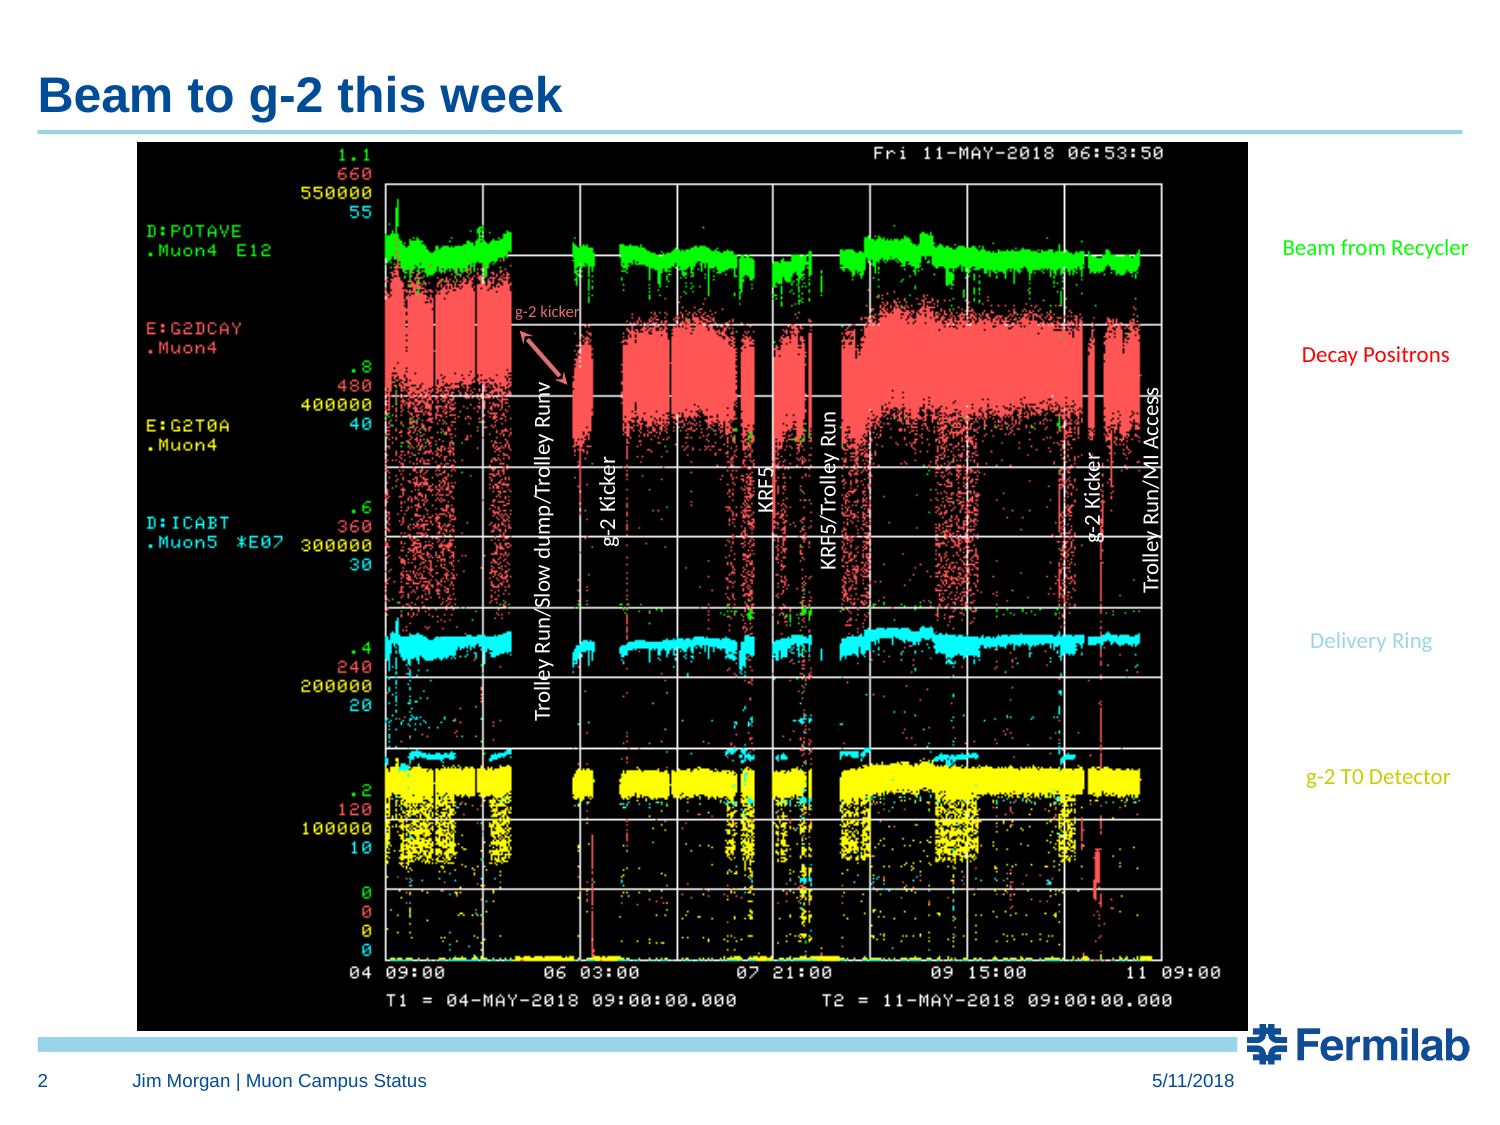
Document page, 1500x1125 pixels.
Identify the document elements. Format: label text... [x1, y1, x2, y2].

text_box Delivery Ring [1295, 617, 1448, 661]
text_box Beam from Recycler [1267, 225, 1485, 268]
slide_number 2 [37, 1068, 111, 1109]
footer Jim Morgan | Muon Campus Status [132, 1068, 1014, 1109]
text_box Decay Positrons [1287, 332, 1465, 375]
title Beam to g-2 this week [37, 17, 1463, 123]
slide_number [1058, 1068, 1235, 1109]
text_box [519, 330, 568, 386]
text_box g-2 T0 Detector [1291, 754, 1467, 797]
picture [0, 0, 1500, 1125]
